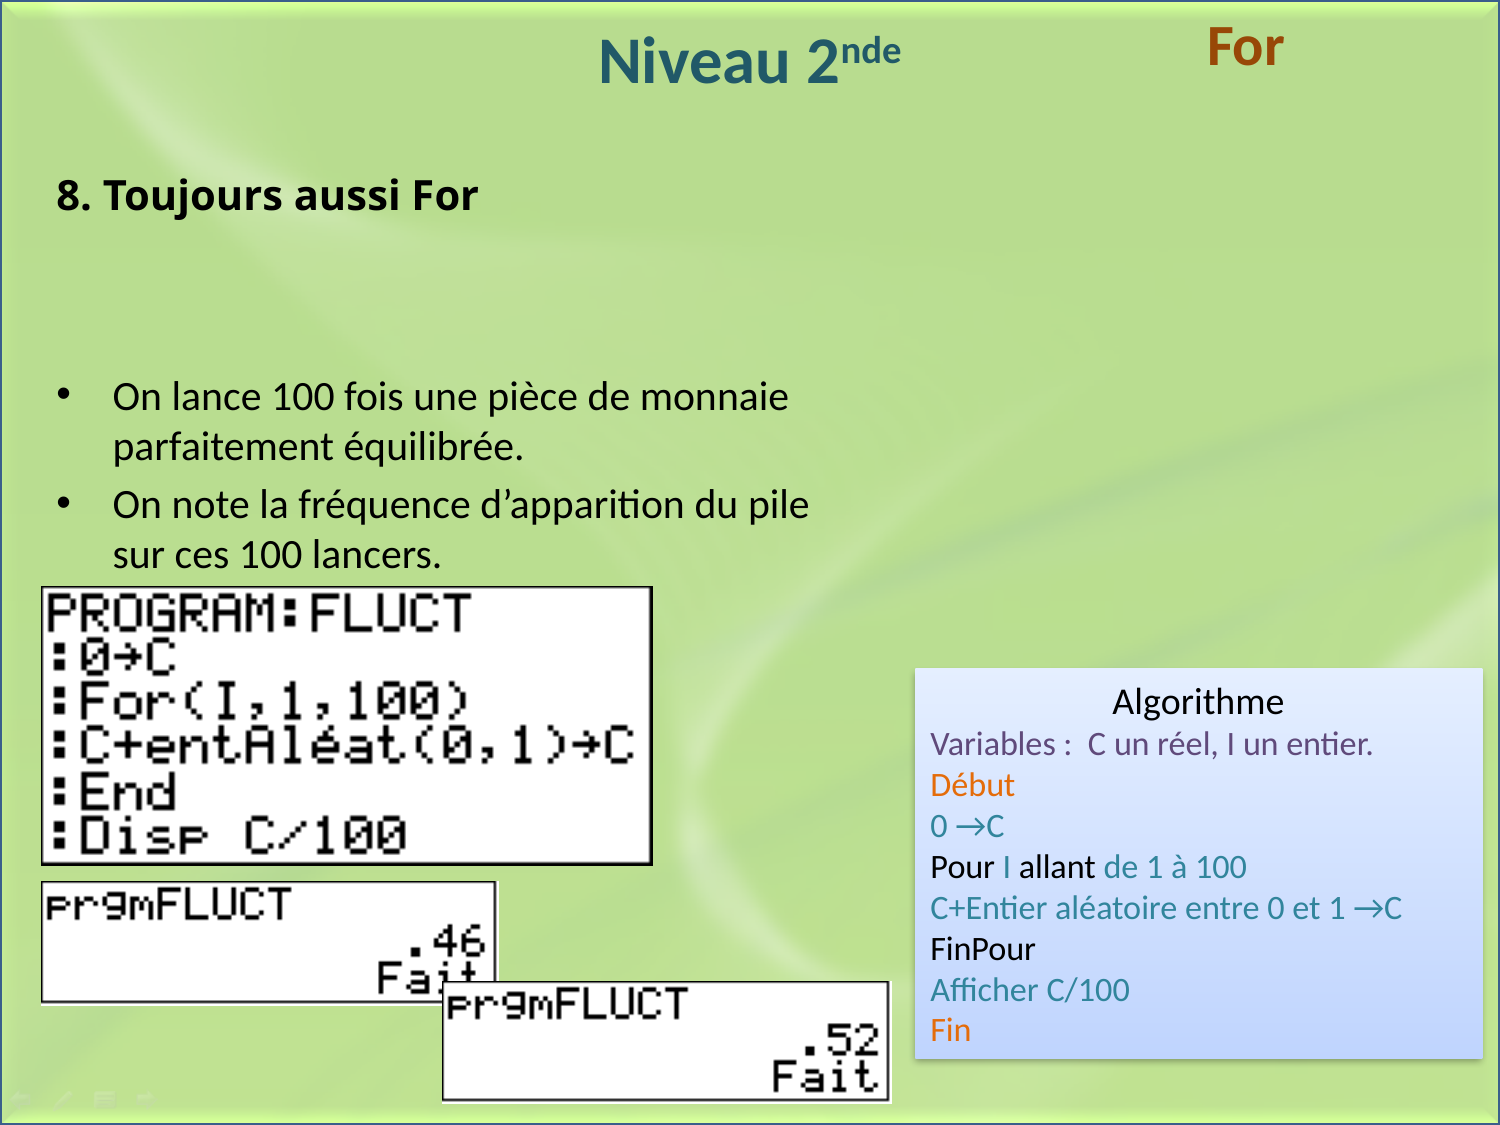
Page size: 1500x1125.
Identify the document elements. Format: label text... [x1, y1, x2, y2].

title Niveau 2nde [0, 0, 1500, 114]
picture [41, 585, 653, 866]
text_box [0, 114, 1500, 1125]
text_box For [1045, 0, 1447, 102]
text_box Algorithme Variables : C un réel, I un entier. Début 0 →C Pour I allant de 1 à 100 C+Entier aléatoire entre 0 et 1 →C FinPour Afficher C/100 Fin [915, 668, 1483, 1059]
subtitle 8. Toujours aussi For [41, 160, 1365, 244]
picture [41, 881, 892, 1104]
text_box On lance 100 fois une pièce de monnaie parfaitement équilibrée. On note la fréquence d’apparition du pile sur ces 100 lancers. [41, 302, 892, 981]
